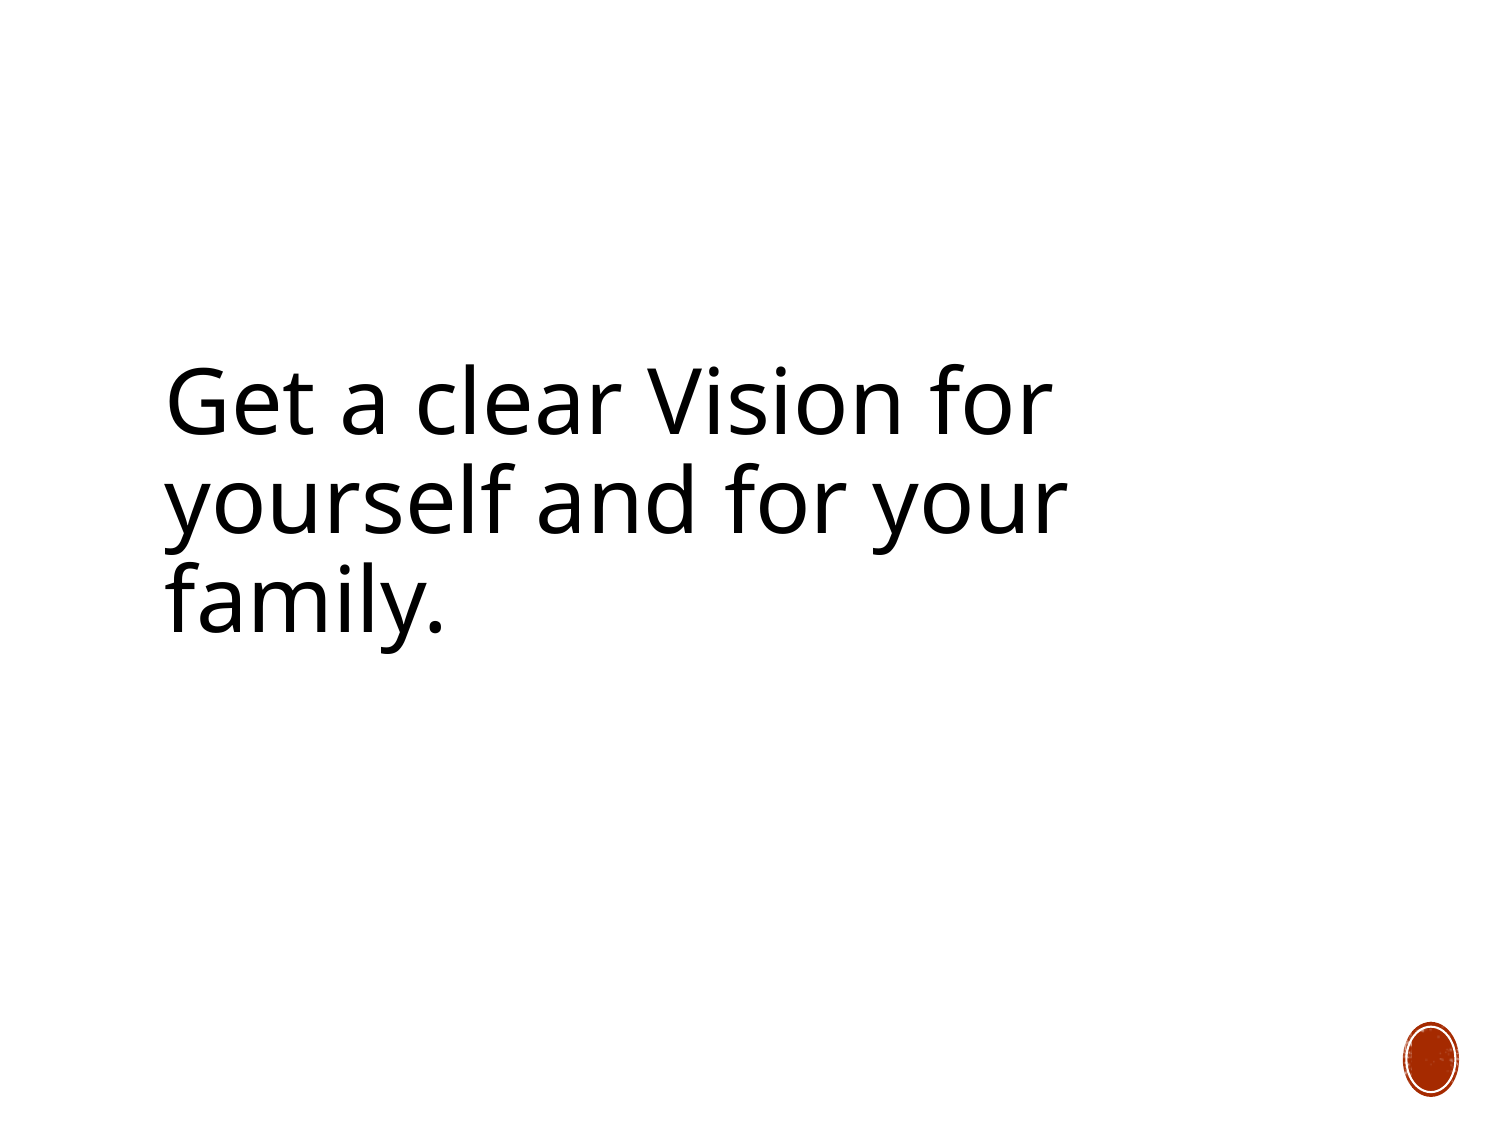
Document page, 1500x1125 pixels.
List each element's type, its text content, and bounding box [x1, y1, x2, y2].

list Get a clear Vision for yourself and for your family. [131, 348, 1370, 1013]
